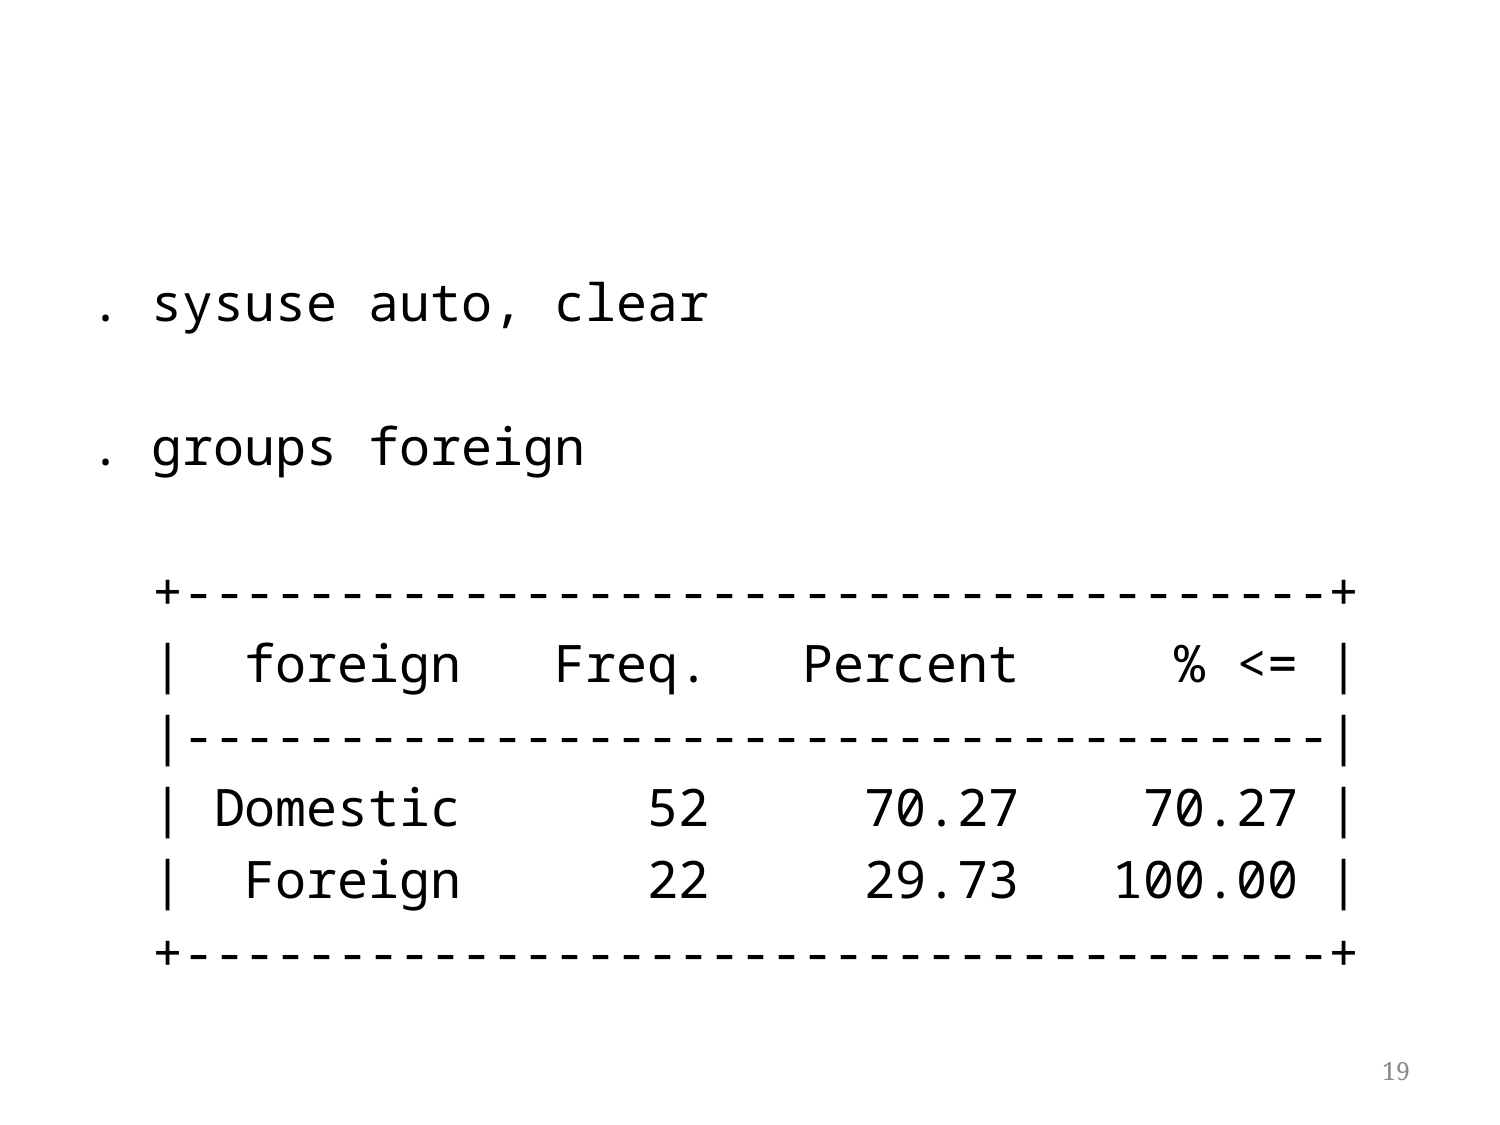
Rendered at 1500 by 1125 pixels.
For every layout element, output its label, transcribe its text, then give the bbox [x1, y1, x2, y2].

slide_number 19 [1074, 1042, 1425, 1103]
list . sysuse auto, clear . groups foreign +-------------------------------------+ | foreign Freq. Percent % <= | |-------------------------------------| | Domestic 52 70.27 70.27 | | Foreign 22 29.73 100.00 | +-------------------------------------+ [75, 262, 1425, 1005]
